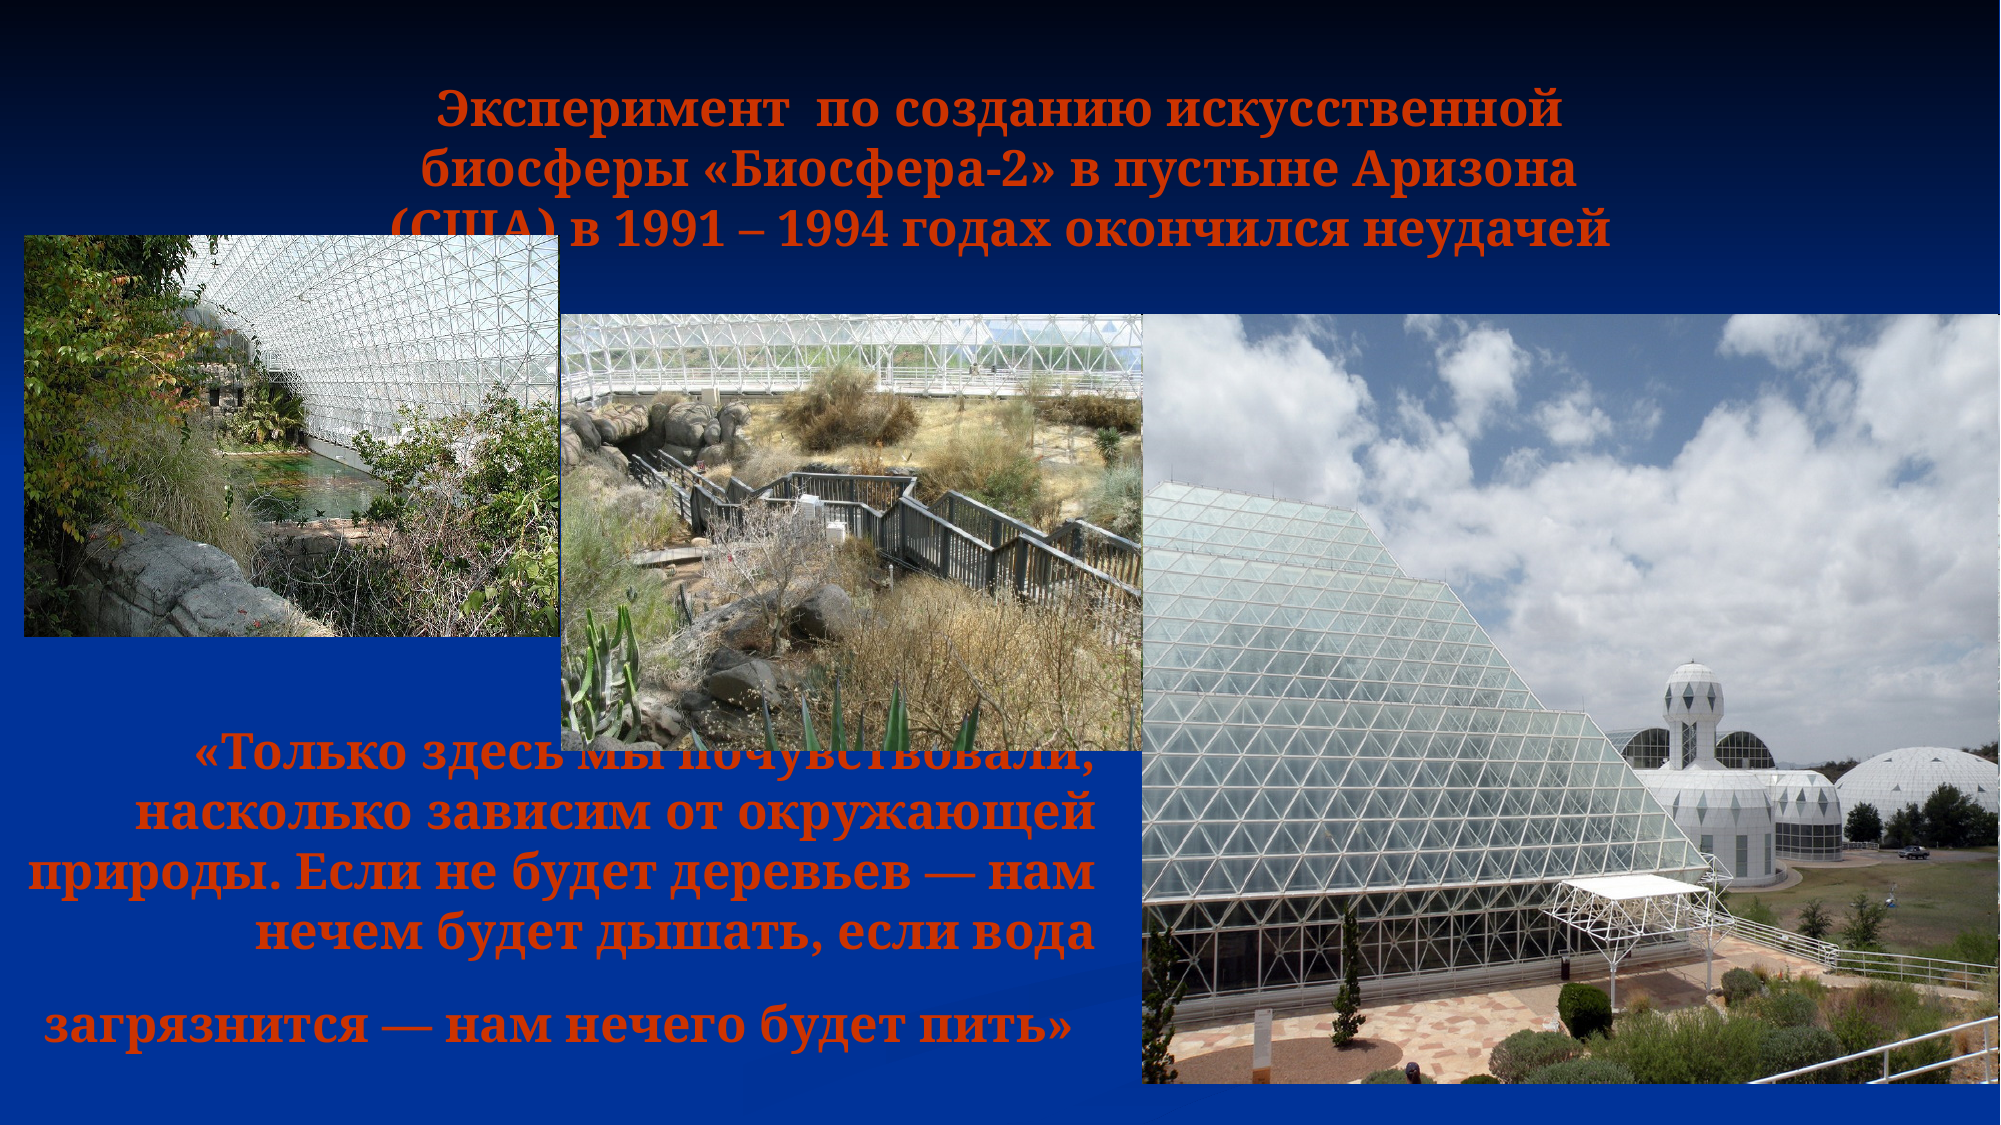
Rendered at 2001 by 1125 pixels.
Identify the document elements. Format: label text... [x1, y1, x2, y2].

text_box «Только здесь мы почувствовали, насколько зависим от окружающей природы. Если не будет деревьев — нам нечем будет дышать, если вода загрязнится — нам нечего будет пить» [0, 777, 1112, 1002]
picture [24, 235, 560, 637]
title Эксперимент по созданию искусственной биосферы «Биосфера-2» в пустыне Аризона (США) в 1991 – 1994 годах окончился неудачей [362, 54, 1638, 279]
picture [561, 314, 2000, 1084]
